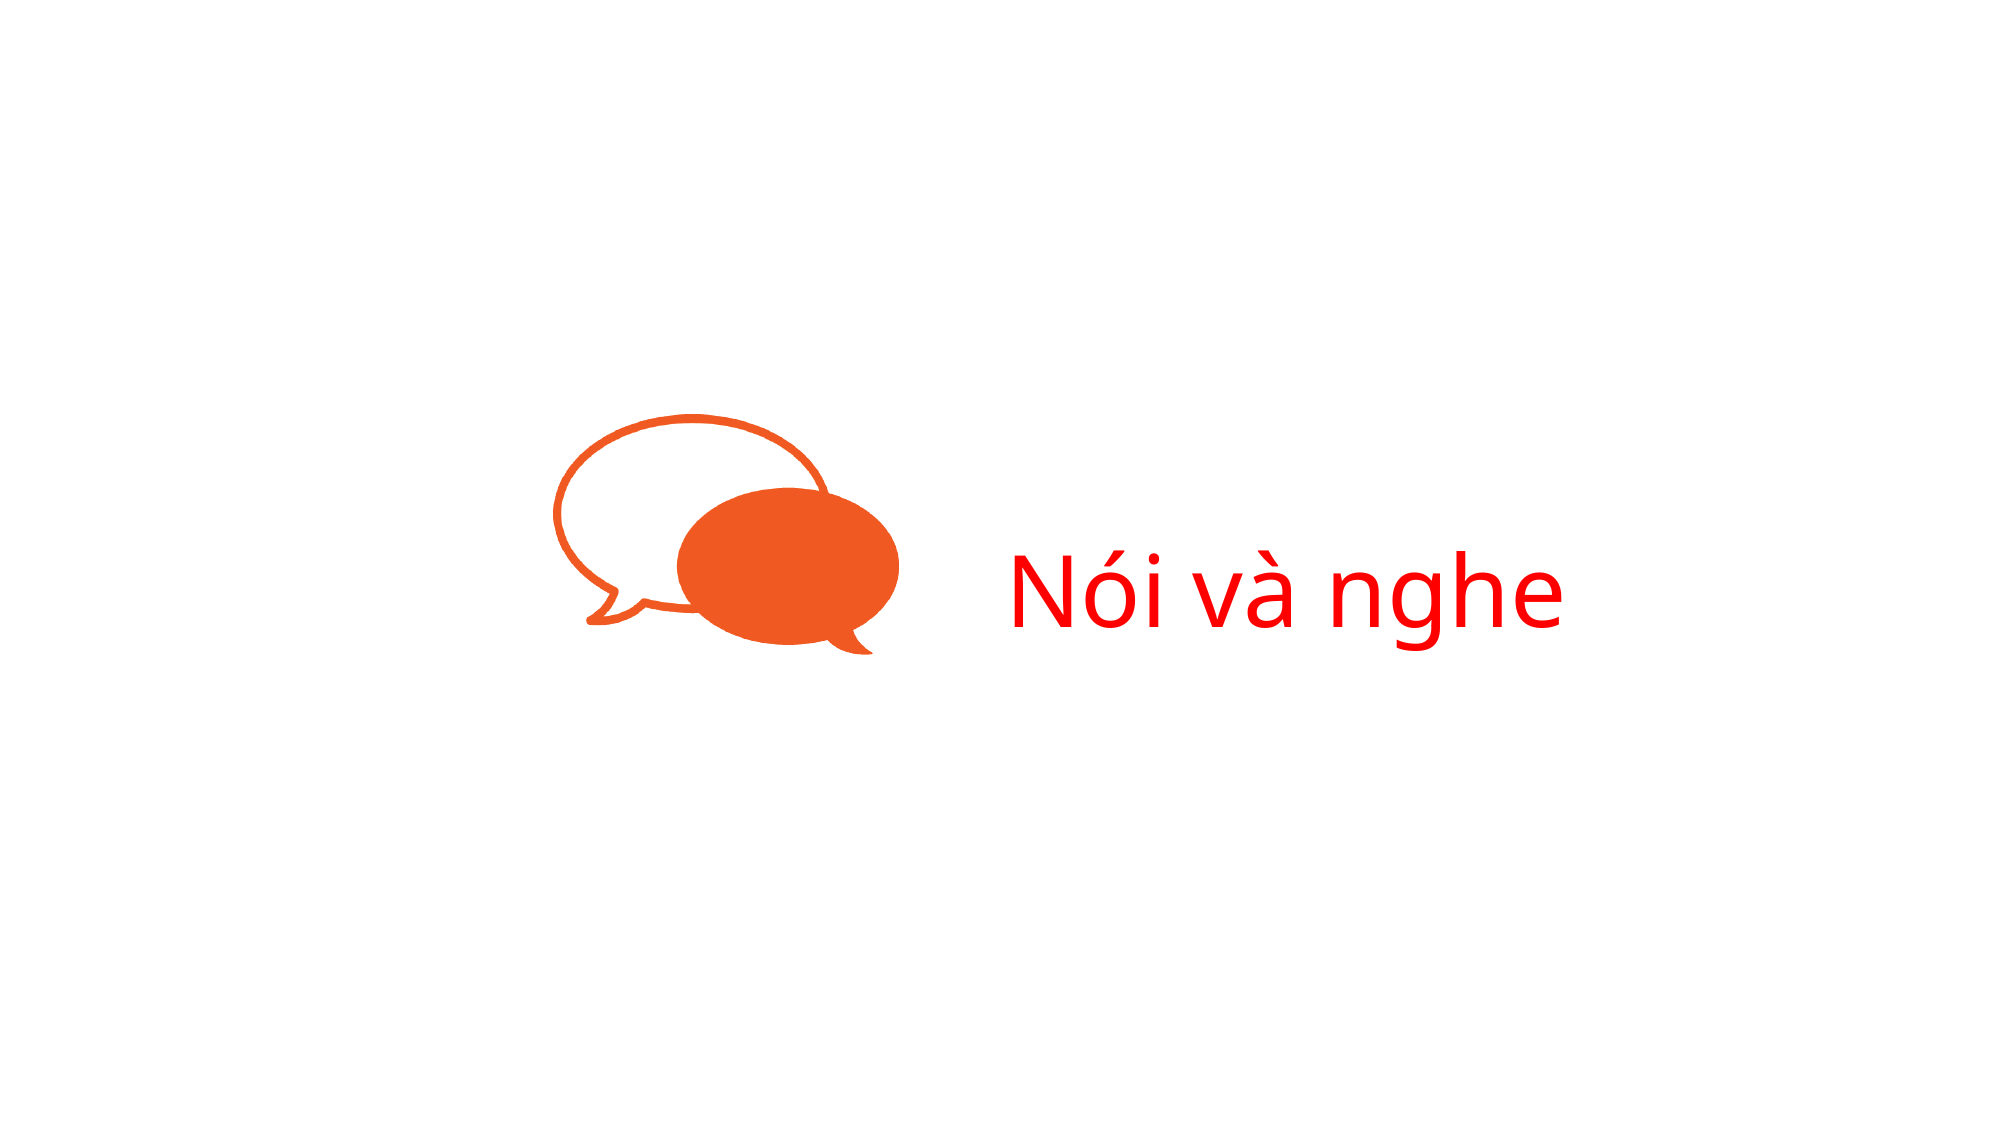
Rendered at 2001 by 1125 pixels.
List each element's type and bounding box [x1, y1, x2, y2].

text_box [553, 414, 1653, 657]
